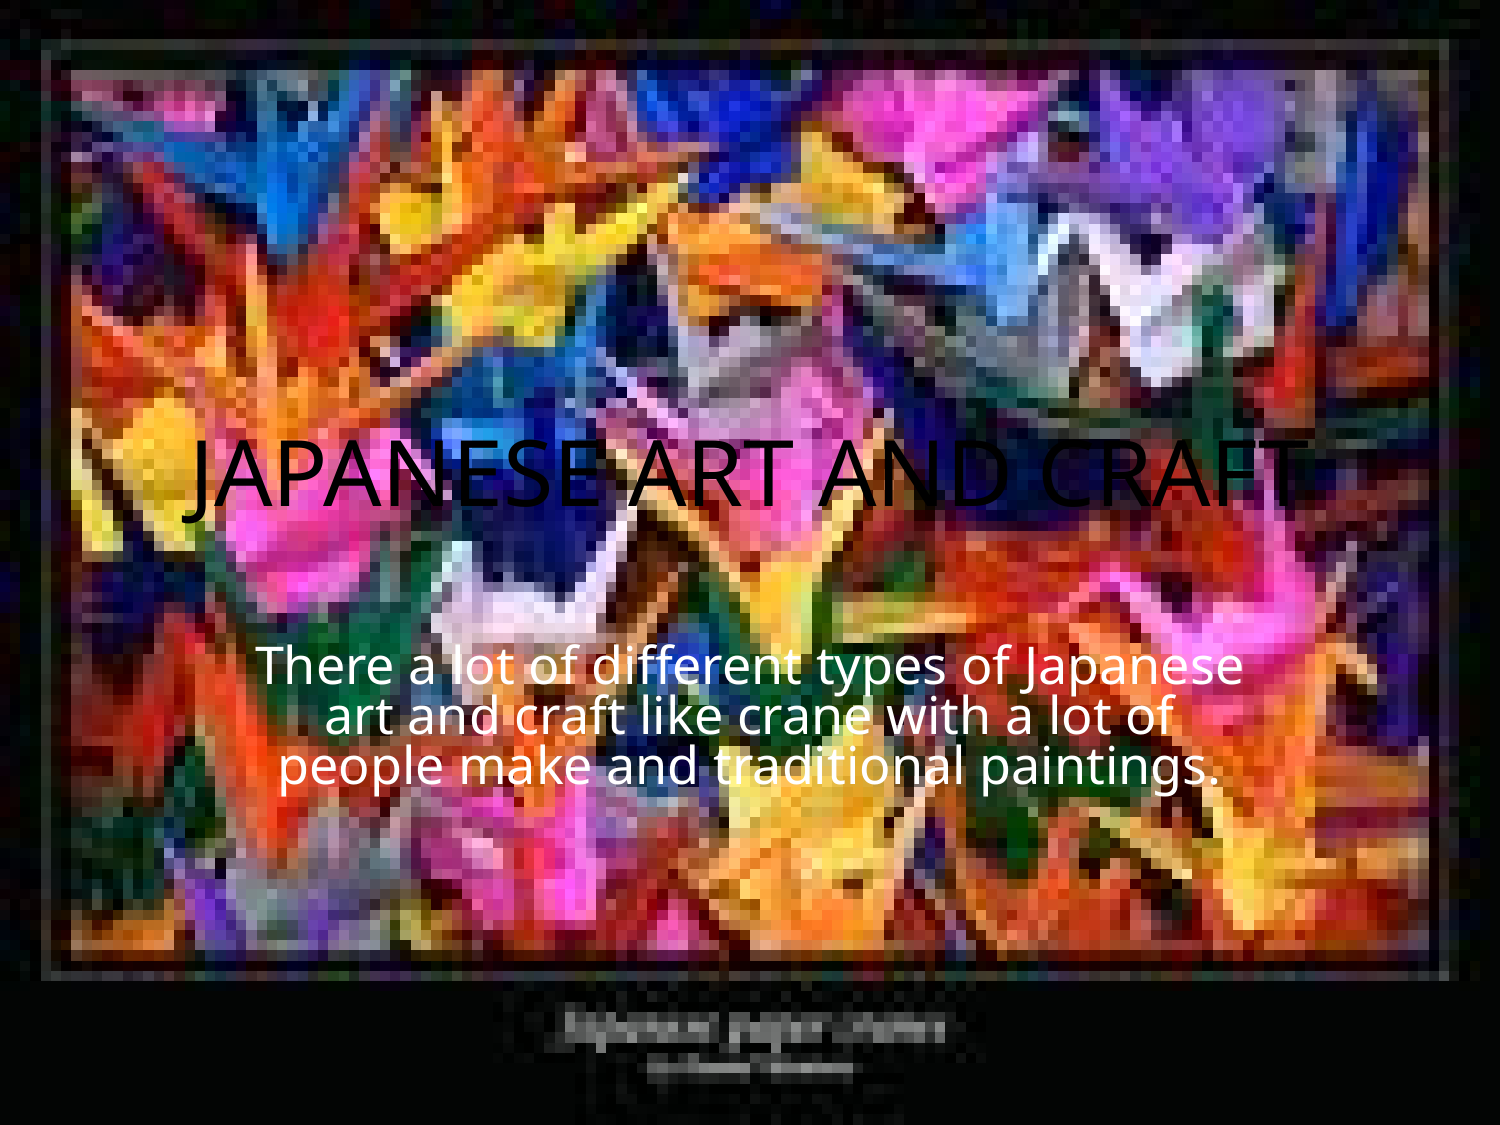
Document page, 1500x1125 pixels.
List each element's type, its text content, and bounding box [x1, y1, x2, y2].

picture [0, 0, 1500, 1125]
subtitle There a lot of different types of Japanese art and craft like crane with a lot of people make and traditional paintings. [224, 637, 1276, 926]
title JAPANESE ART AND CRAFT [112, 349, 1388, 591]
